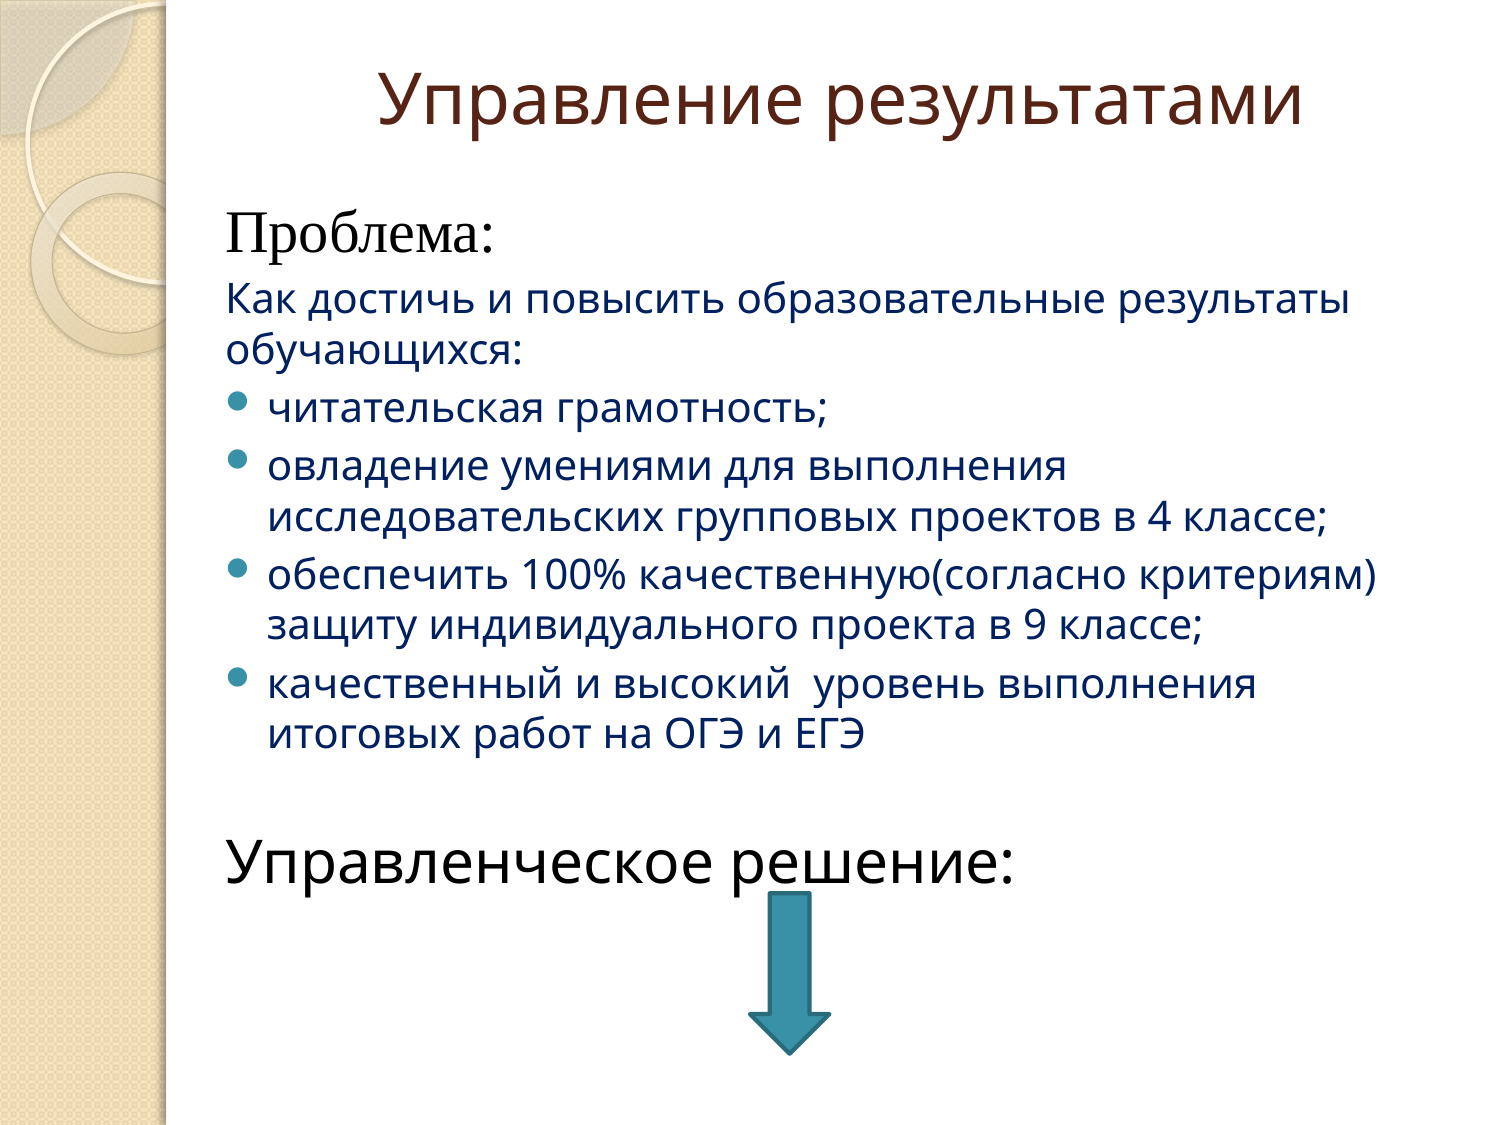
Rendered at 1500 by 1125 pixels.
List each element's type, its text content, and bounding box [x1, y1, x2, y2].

text_box [748, 891, 832, 1056]
list Проблема: Как достичь и повысить образовательные результаты обучающихся: читательская грамотность; овладение умениями для выполнения исследовательских групповых проектов в 4 классе; обеспечить 100% качественную(согласно критериям) защиту индивидуального проекта в 9 классе; качественный и высокий уровень выполнения итоговых работ на ОГЭ и ЕГЭ Управленческое решение: [198, 184, 1429, 968]
title Управление результатами [235, 45, 1466, 233]
